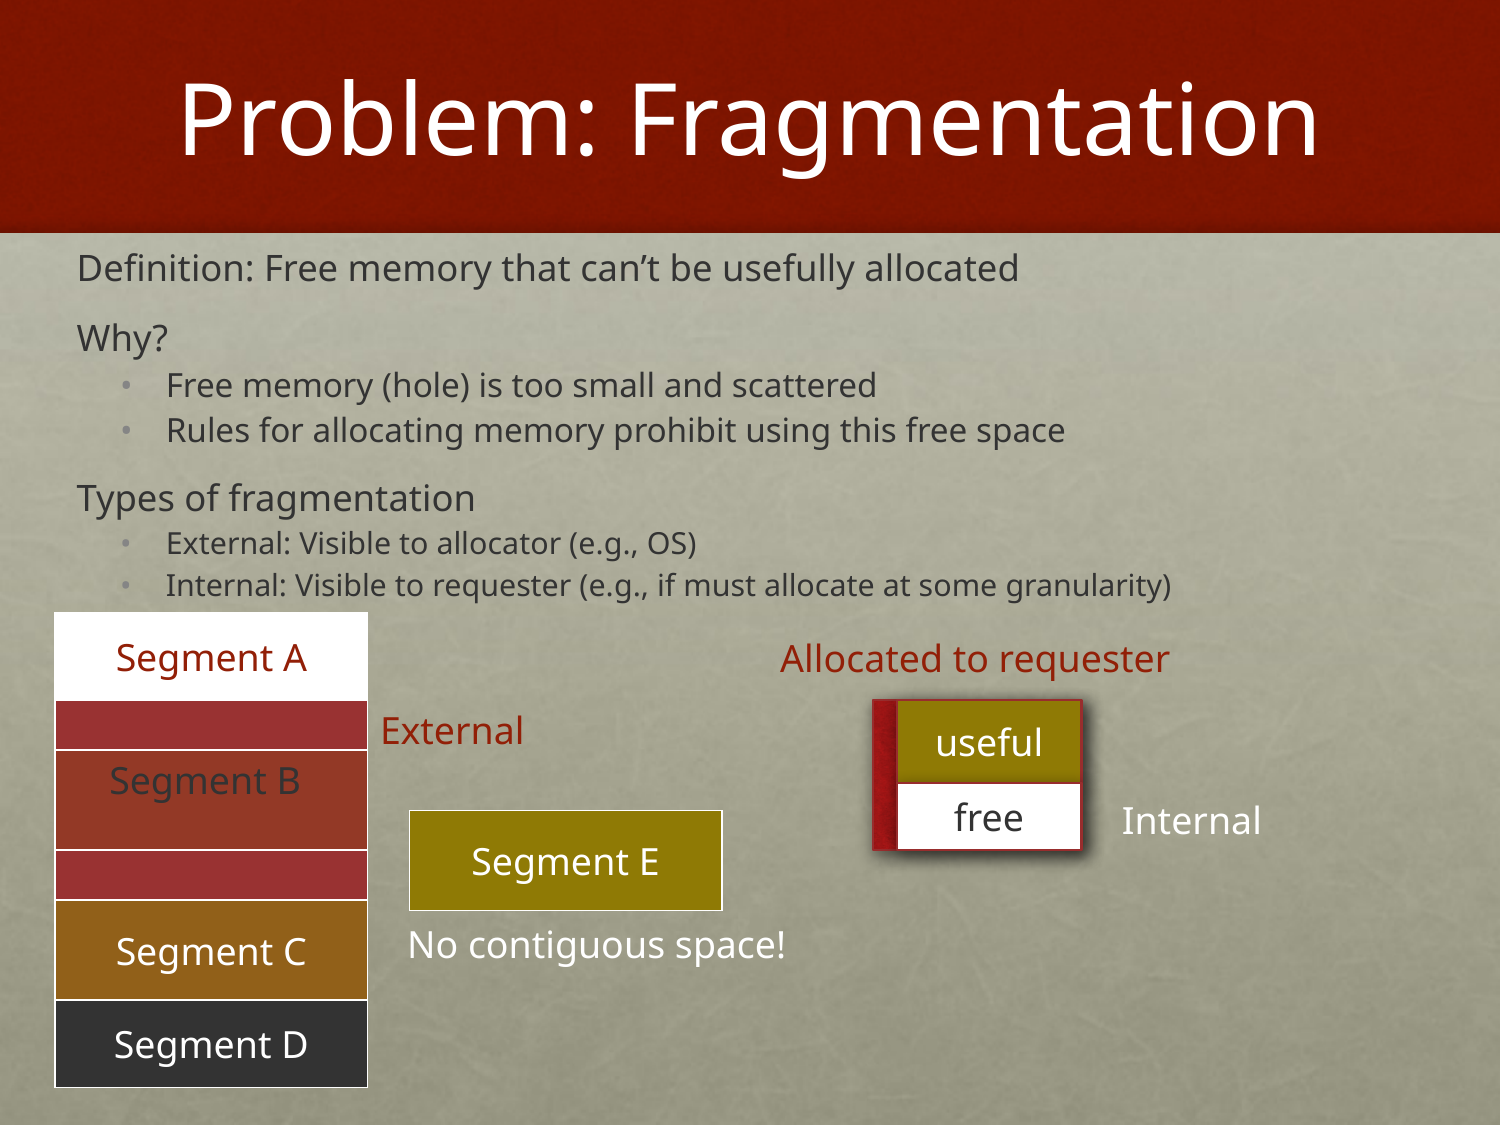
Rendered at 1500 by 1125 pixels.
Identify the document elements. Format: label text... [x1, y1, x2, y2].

text_box External [365, 699, 540, 760]
text_box Segment E [409, 810, 722, 911]
text_box Internal [1107, 789, 1277, 850]
list Definition: Free memory that can’t be usefully allocated Why? Free memory (hole) is too small and scattered Rules for allocating memory prohibit using this free space Types of fragmentation External: Visible to allocator (e.g., OS) Internal: Visible to requester (e.g., if must allocate at some granularity) [61, 242, 1455, 613]
text_box [55, 850, 368, 900]
text_box Segment A [55, 612, 368, 700]
text_box [55, 700, 365, 750]
text_box Allocated to requester [765, 627, 1186, 687]
text_box free [896, 782, 1083, 851]
text_box Segment C [55, 900, 368, 999]
text_box [872, 699, 889, 851]
picture [0, 214, 1500, 1125]
text_box [55, 750, 368, 850]
text_box Segment B [94, 749, 317, 810]
text_box No contiguous space! [392, 913, 802, 974]
text_box Segment D [55, 999, 368, 1088]
title Problem: Fragmentation [127, 10, 1372, 221]
text_box useful [896, 699, 1083, 777]
